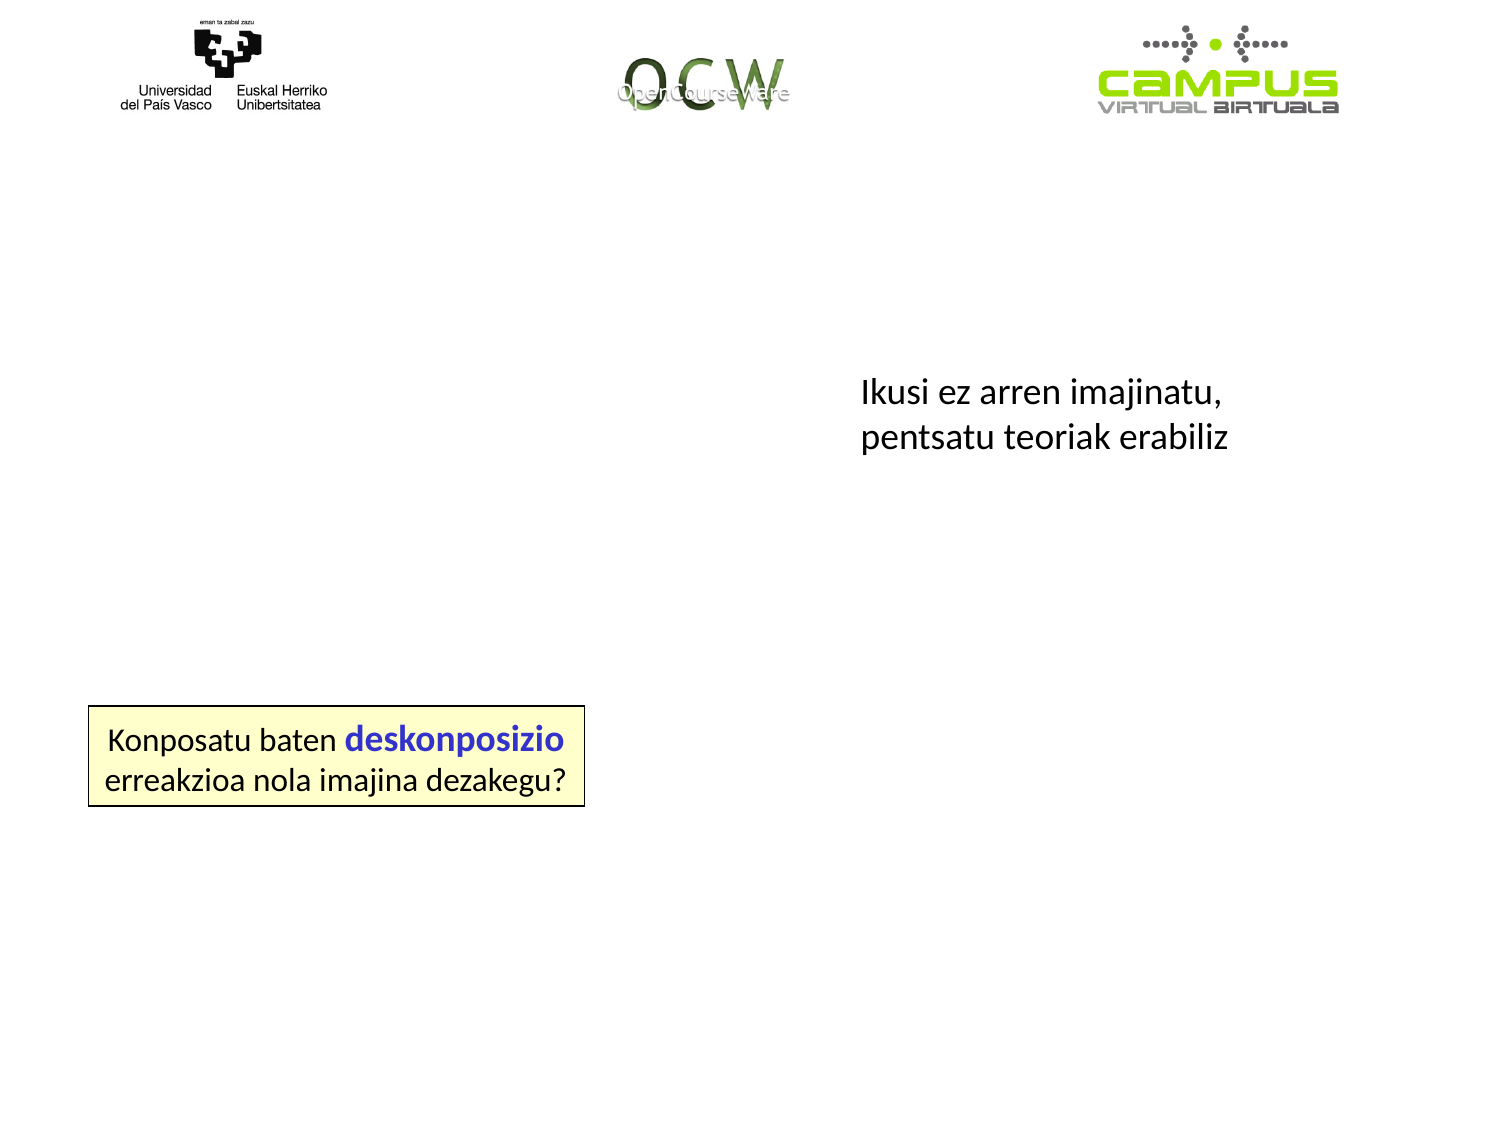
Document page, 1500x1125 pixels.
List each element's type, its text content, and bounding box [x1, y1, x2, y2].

picture [112, 11, 338, 117]
text_box Konposatu baten deskonposizio erreakzioa nola imajina dezakegu? [88, 706, 585, 806]
picture [1095, 23, 1340, 115]
text_box Ikusi ez arren imajinatu, pentsatu teoriak erabiliz [845, 359, 1340, 465]
picture [611, 28, 799, 124]
